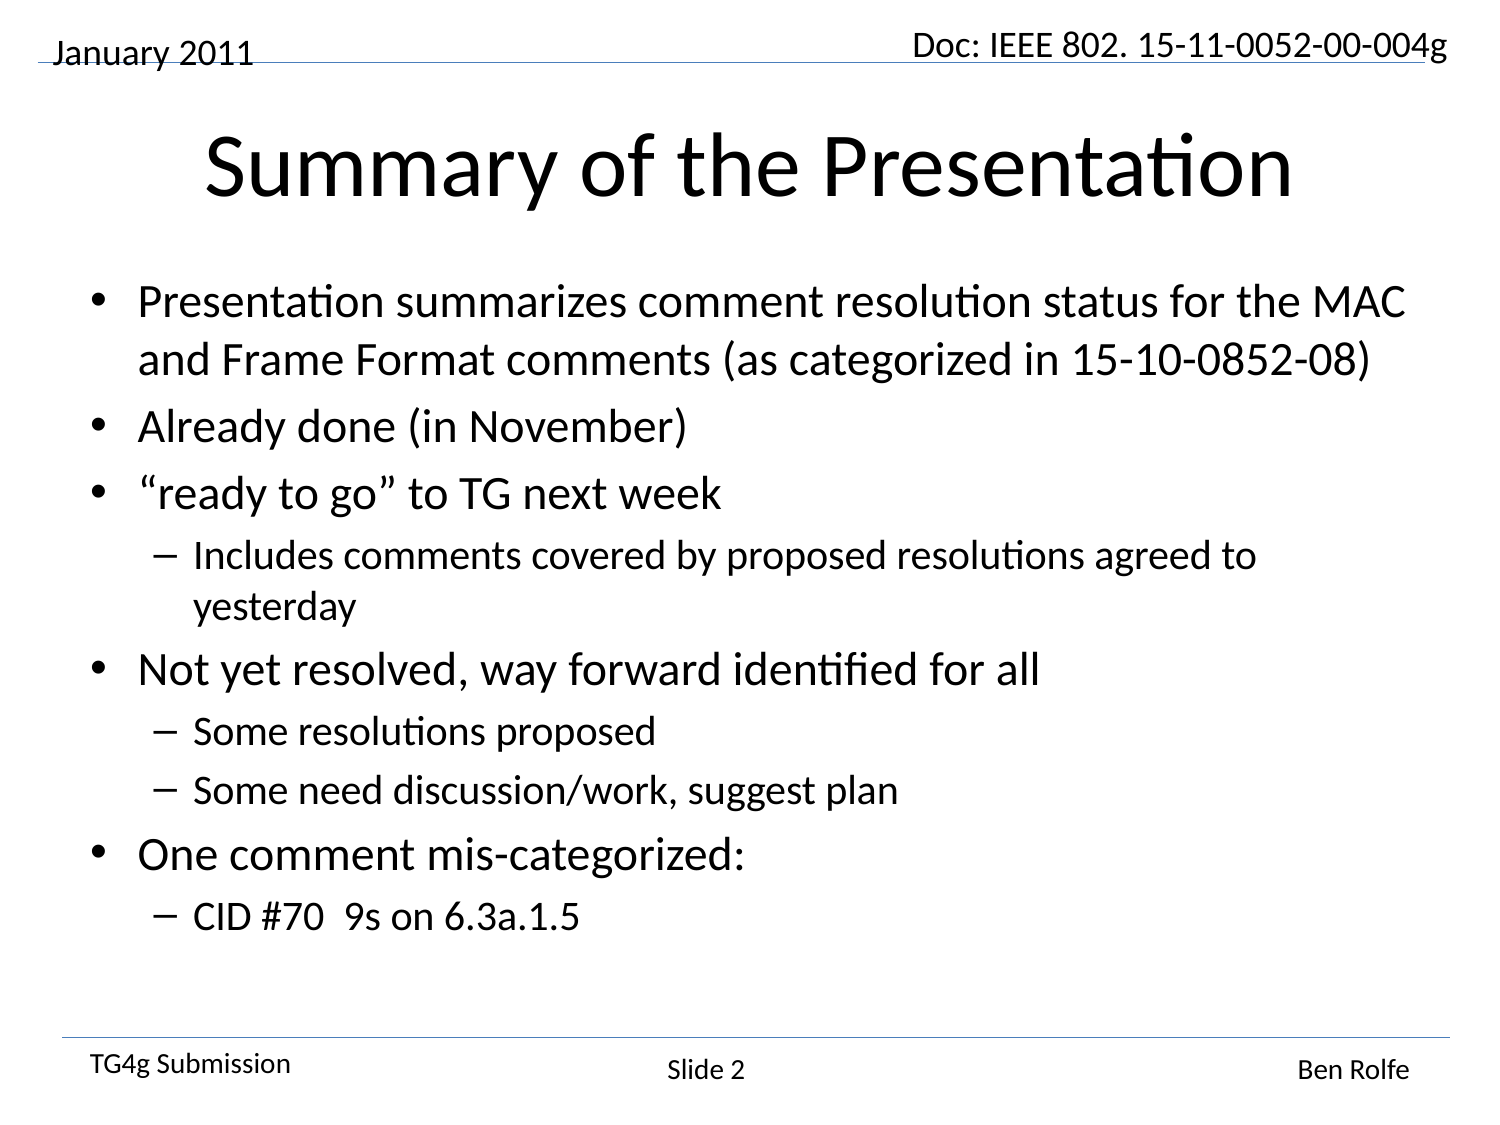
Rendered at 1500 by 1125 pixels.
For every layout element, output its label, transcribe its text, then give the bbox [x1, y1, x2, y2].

slide_number Slide 2 [512, 1037, 900, 1098]
title Summary of the Presentation [75, 87, 1425, 233]
list Presentation summarizes comment resolution status for the MAC and Frame Format comments (as categorized in 15-10-0852-08) Already done (in November) “ready to go” to TG next week Includes comments covered by proposed resolutions agreed to yesterday Not yet resolved, way forward identified for all Some resolutions proposed Some need discussion/work, suggest plan One comment mis-categorized: CID #70 9s on 6.3a.1.5 [75, 262, 1425, 1005]
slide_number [37, 24, 388, 75]
footer Ben Rolfe [950, 1037, 1425, 1098]
